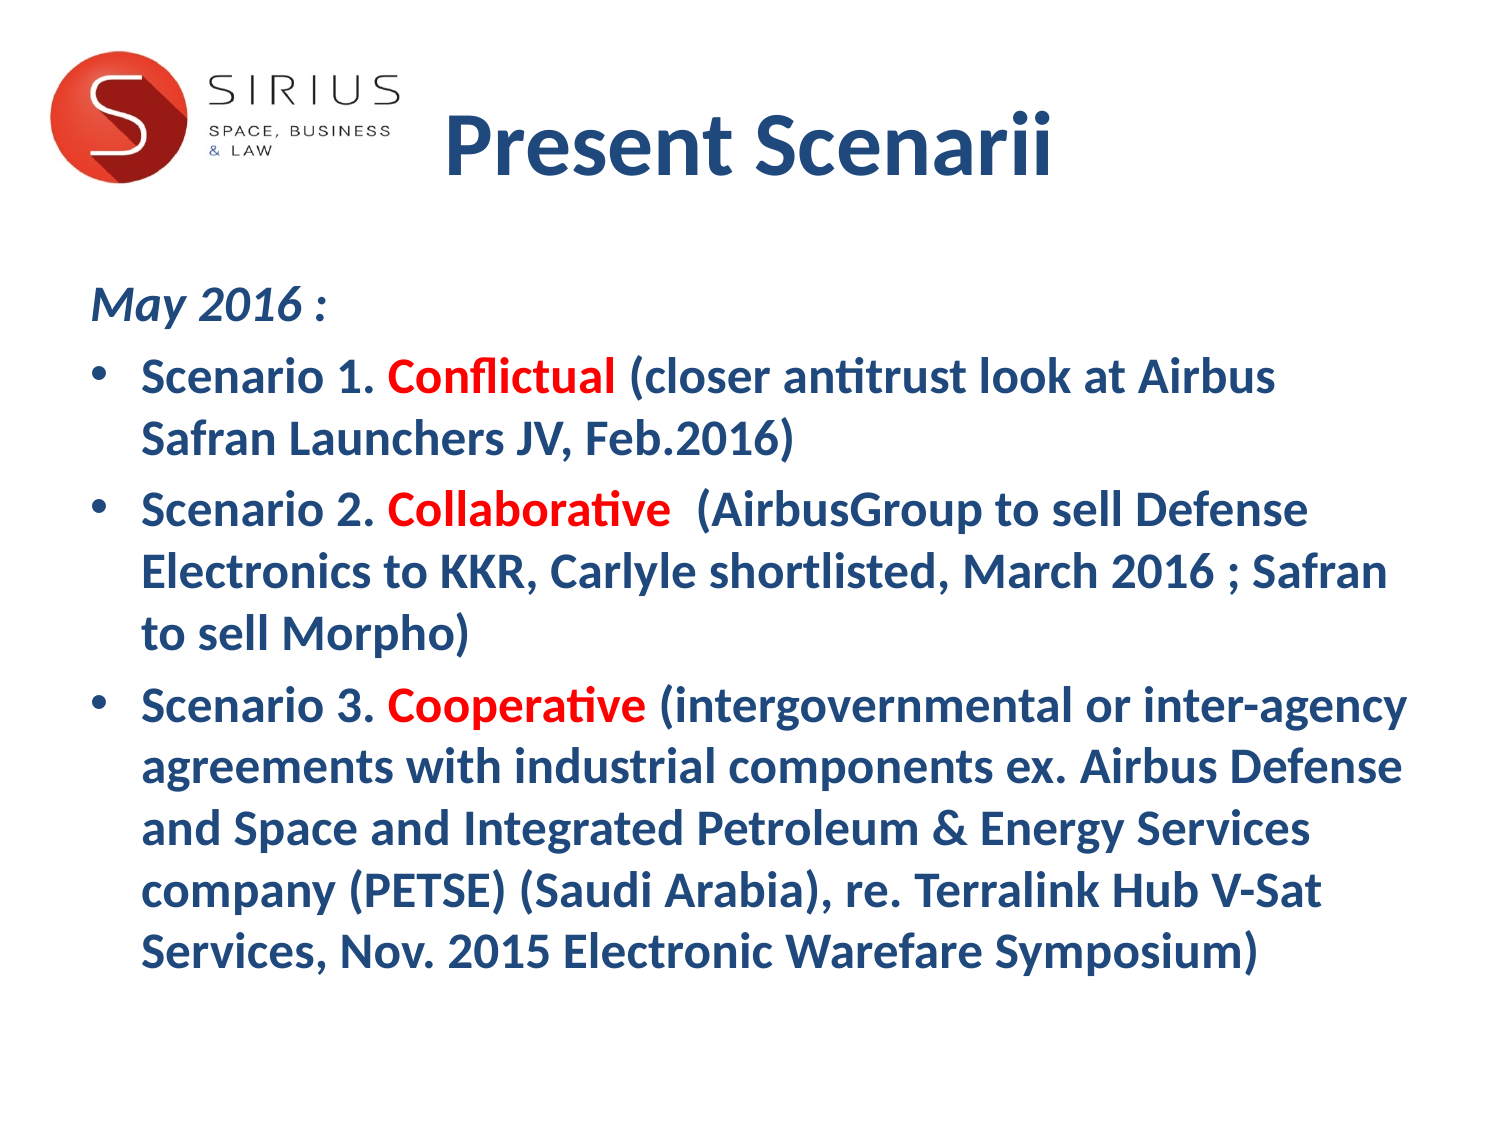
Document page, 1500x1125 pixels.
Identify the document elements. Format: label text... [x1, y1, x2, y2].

picture [41, 42, 408, 192]
title Present Scenarii [75, 45, 1425, 233]
list May 2016 : Scenario 1. Conflictual (closer antitrust look at Airbus Safran Launchers JV, Feb.2016) Scenario 2. Collaborative (AirbusGroup to sell Defense Electronics to KKR, Carlyle shortlisted, March 2016 ; Safran to sell Morpho) Scenario 3. Cooperative (intergovernmental or inter-agency agreements with industrial components ex. Airbus Defense and Space and Integrated Petroleum & Energy Services company (PETSE) (Saudi Arabia), re. Terralink Hub V-Sat Services, Nov. 2015 Electronic Warefare Symposium) [75, 262, 1425, 1005]
